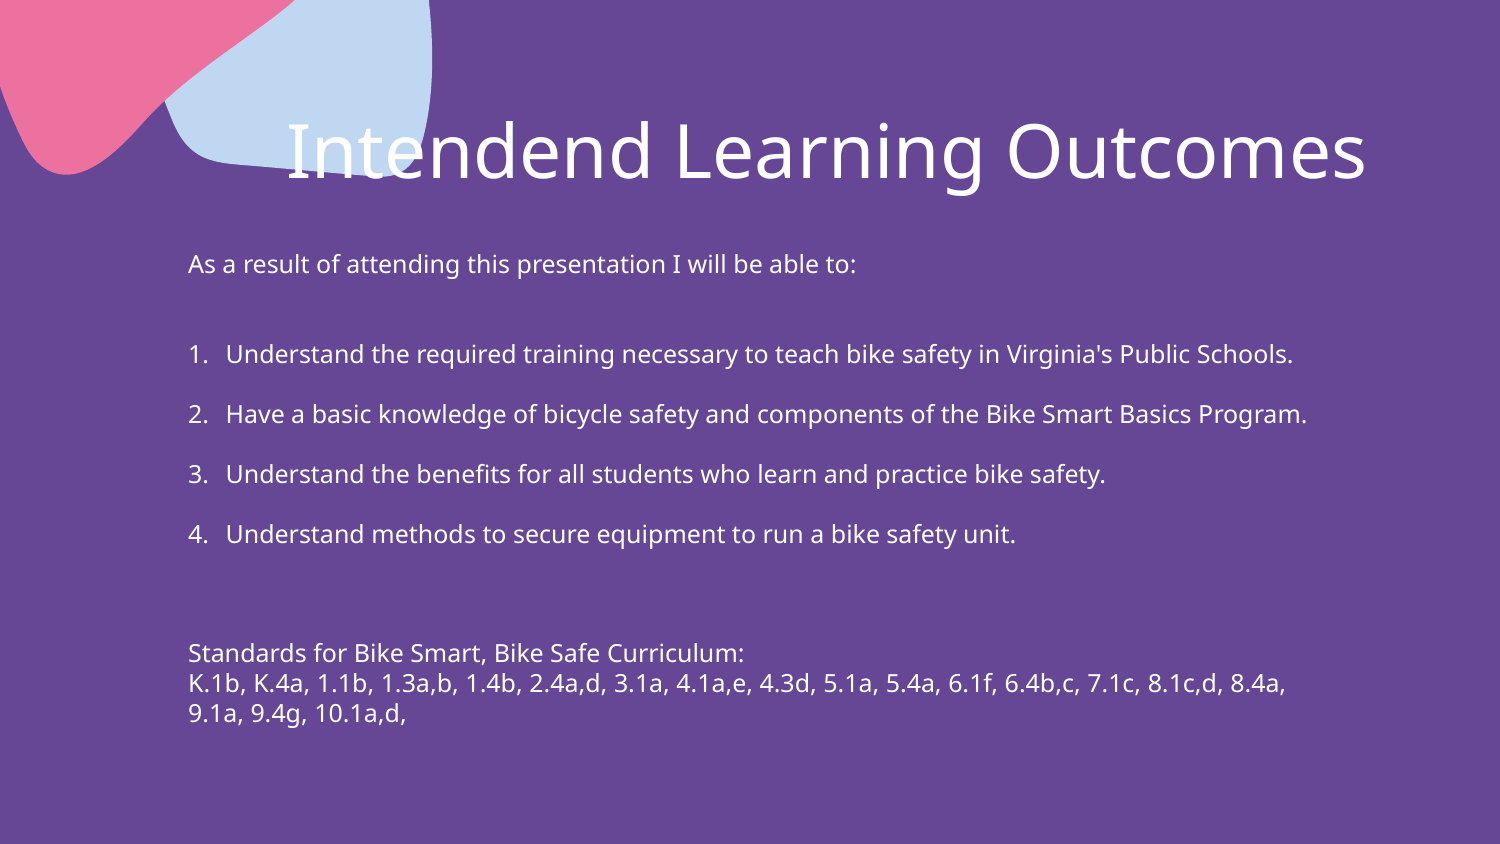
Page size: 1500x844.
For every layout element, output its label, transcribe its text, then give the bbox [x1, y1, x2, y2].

list As a result of attending this presentation I will be able to: Understand the required training necessary to teach bike safety in Virginia's Public Schools. Have a basic knowledge of bicycle safety and components of the Bike Smart Basics Program. Understand the benefits for all students who learn and practice bike safety. Understand methods to secure equipment to run a bike safety unit. Standards for Bike Smart, Bike Safe Curriculum: K.1b, K.4a, 1.1b, 1.3a,b, 1.4b, 2.4a,d, 3.1a, 4.1a,e, 4.3d, 5.1a, 5.4a, 6.1f, 6.4b,c, 7.1c, 8.1c,d, 8.4a, 9.1a, 9.4g, 10.1a,d, [173, 233, 1329, 750]
title Intendend Learning Outcomes [118, 88, 1383, 192]
